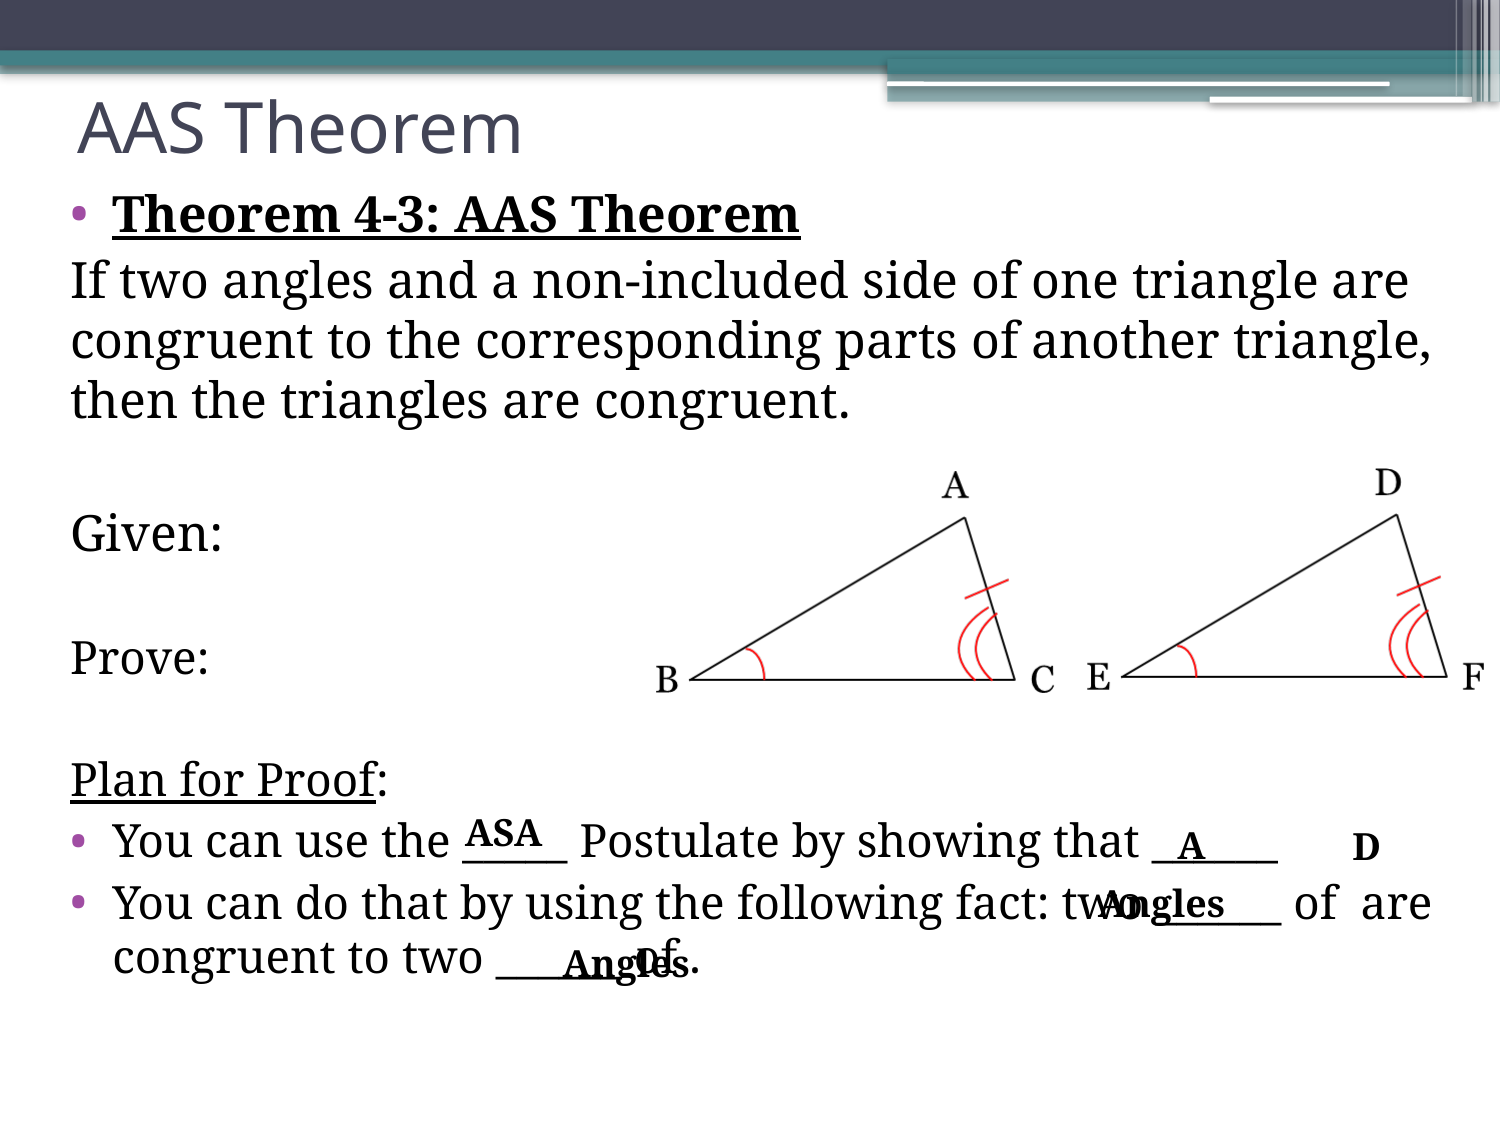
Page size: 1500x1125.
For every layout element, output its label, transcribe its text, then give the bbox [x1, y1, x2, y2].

text_box ASA [450, 801, 578, 862]
text_box Angles [547, 932, 715, 993]
text_box Angles [1083, 872, 1250, 933]
title AAS Theorem [62, 75, 663, 175]
text_box A [1162, 814, 1227, 872]
text_box D [1337, 815, 1402, 876]
picture [631, 446, 1500, 726]
